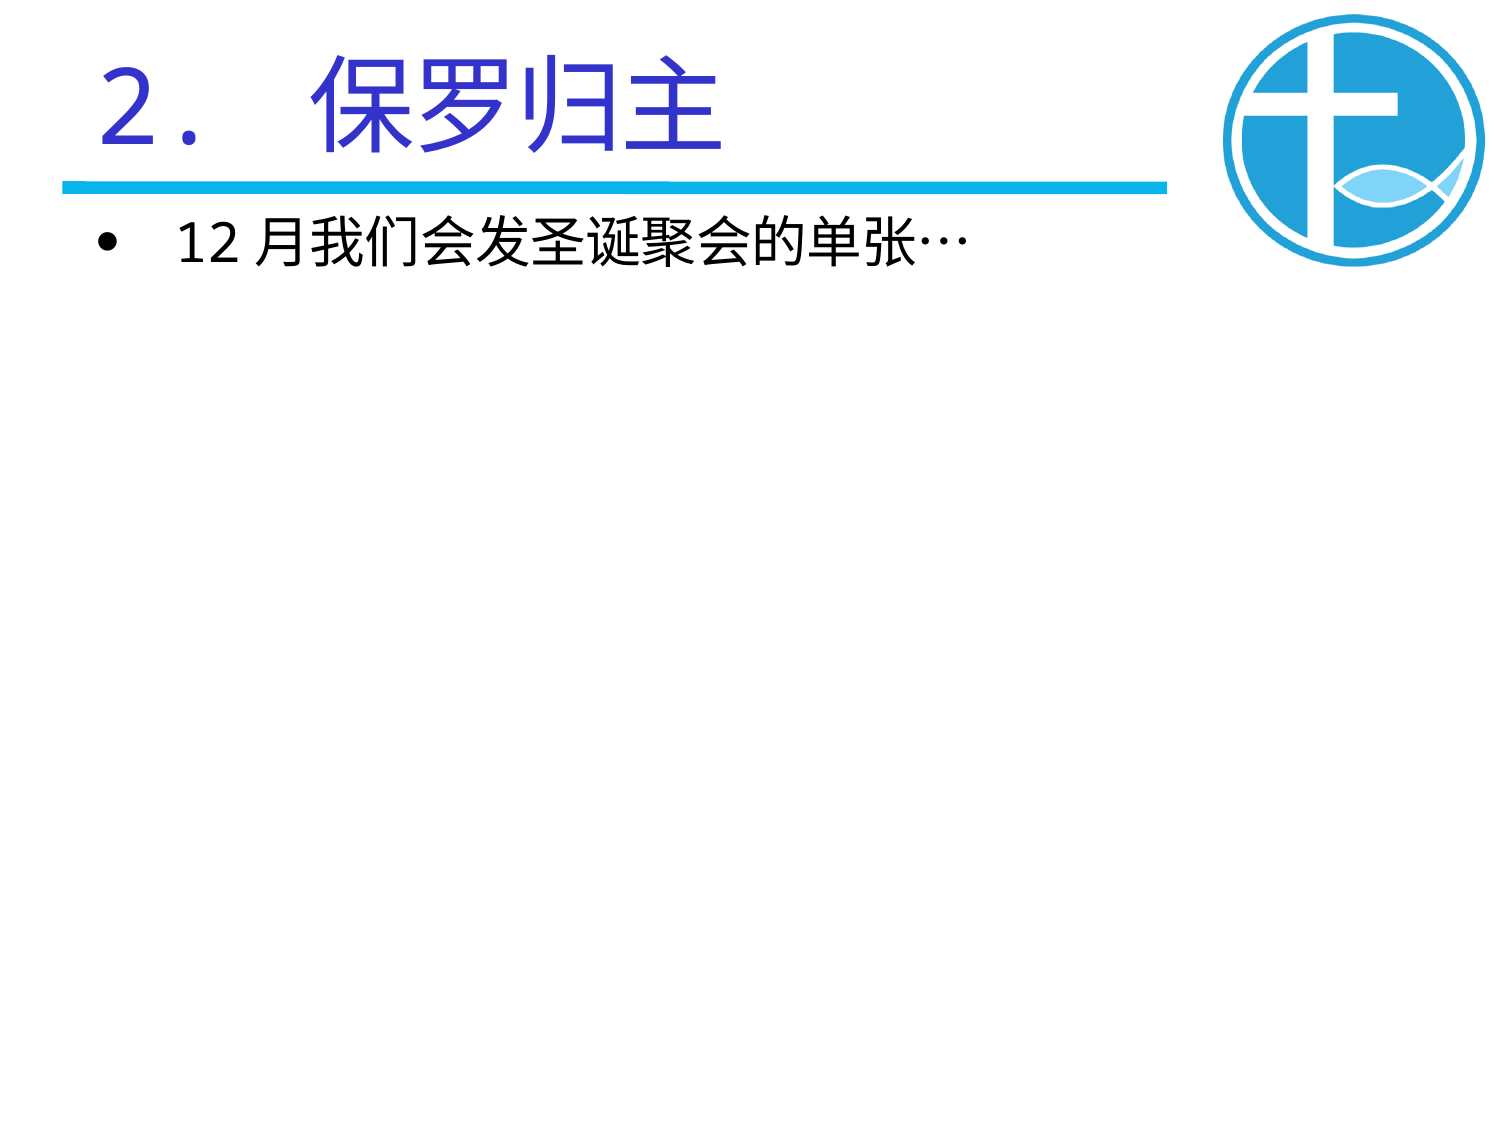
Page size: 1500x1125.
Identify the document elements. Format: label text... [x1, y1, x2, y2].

list 12月我们会发圣诞聚会的单张⋯ [80, 207, 1420, 1045]
picture [1207, 0, 1500, 281]
title 2. 保罗归主 [80, 51, 1420, 169]
